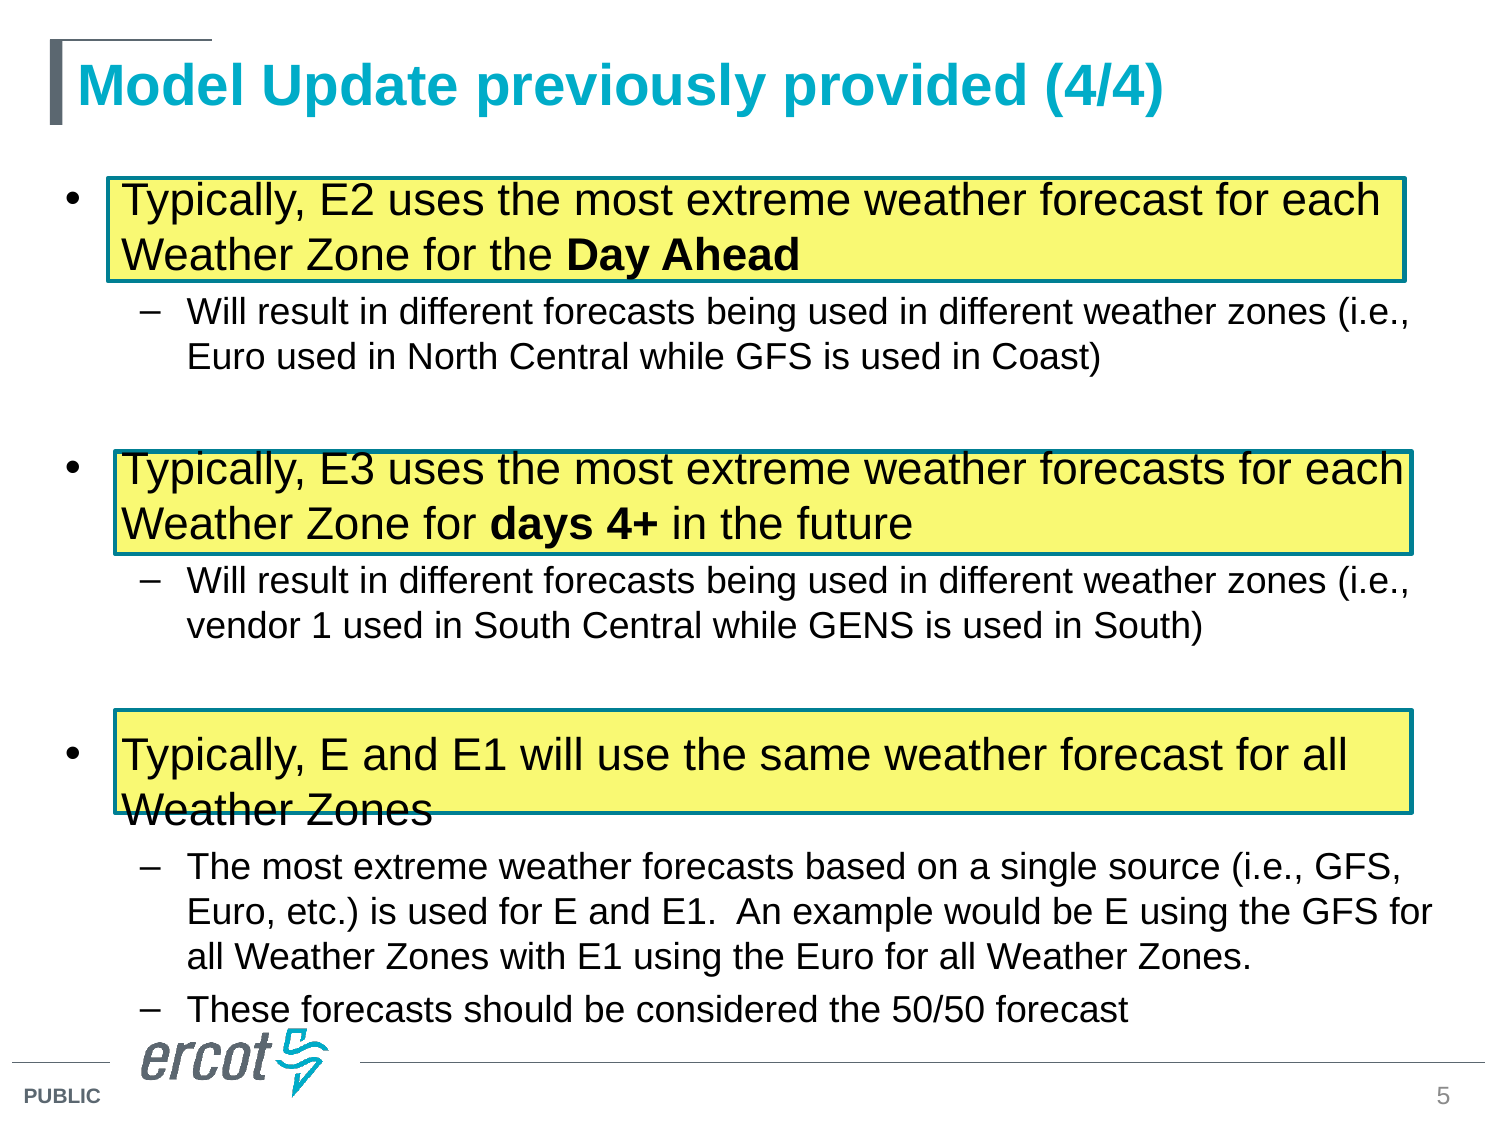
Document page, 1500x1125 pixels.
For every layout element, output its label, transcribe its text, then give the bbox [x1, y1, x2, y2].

slide_number 5 [1400, 1076, 1488, 1113]
title Model Update previously provided (4/4) [62, 39, 1450, 125]
picture [137, 1024, 332, 1100]
list Typically, E2 uses the most extreme weather forecast for each Weather Zone for the Day Ahead Will result in different forecasts being used in different weather zones (i.e., Euro used in North Central while GFS is used in Coast) Typically, E3 uses the most extreme weather forecasts for each Weather Zone for days 4+ in the future Will result in different forecasts being used in different weather zones (i.e., vendor 1 used in South Central while GENS is used in South) Typically, E and E1 will use the same weather forecast for all Weather Zones The most extreme weather forecasts based on a single source (i.e., GFS, Euro, etc.) is used for E and E1. An example would be E using the GFS for all Weather Zones with E1 using the Euro for all Weather Zones. These forecasts should be considered the 50/50 forecast [50, 162, 1450, 992]
